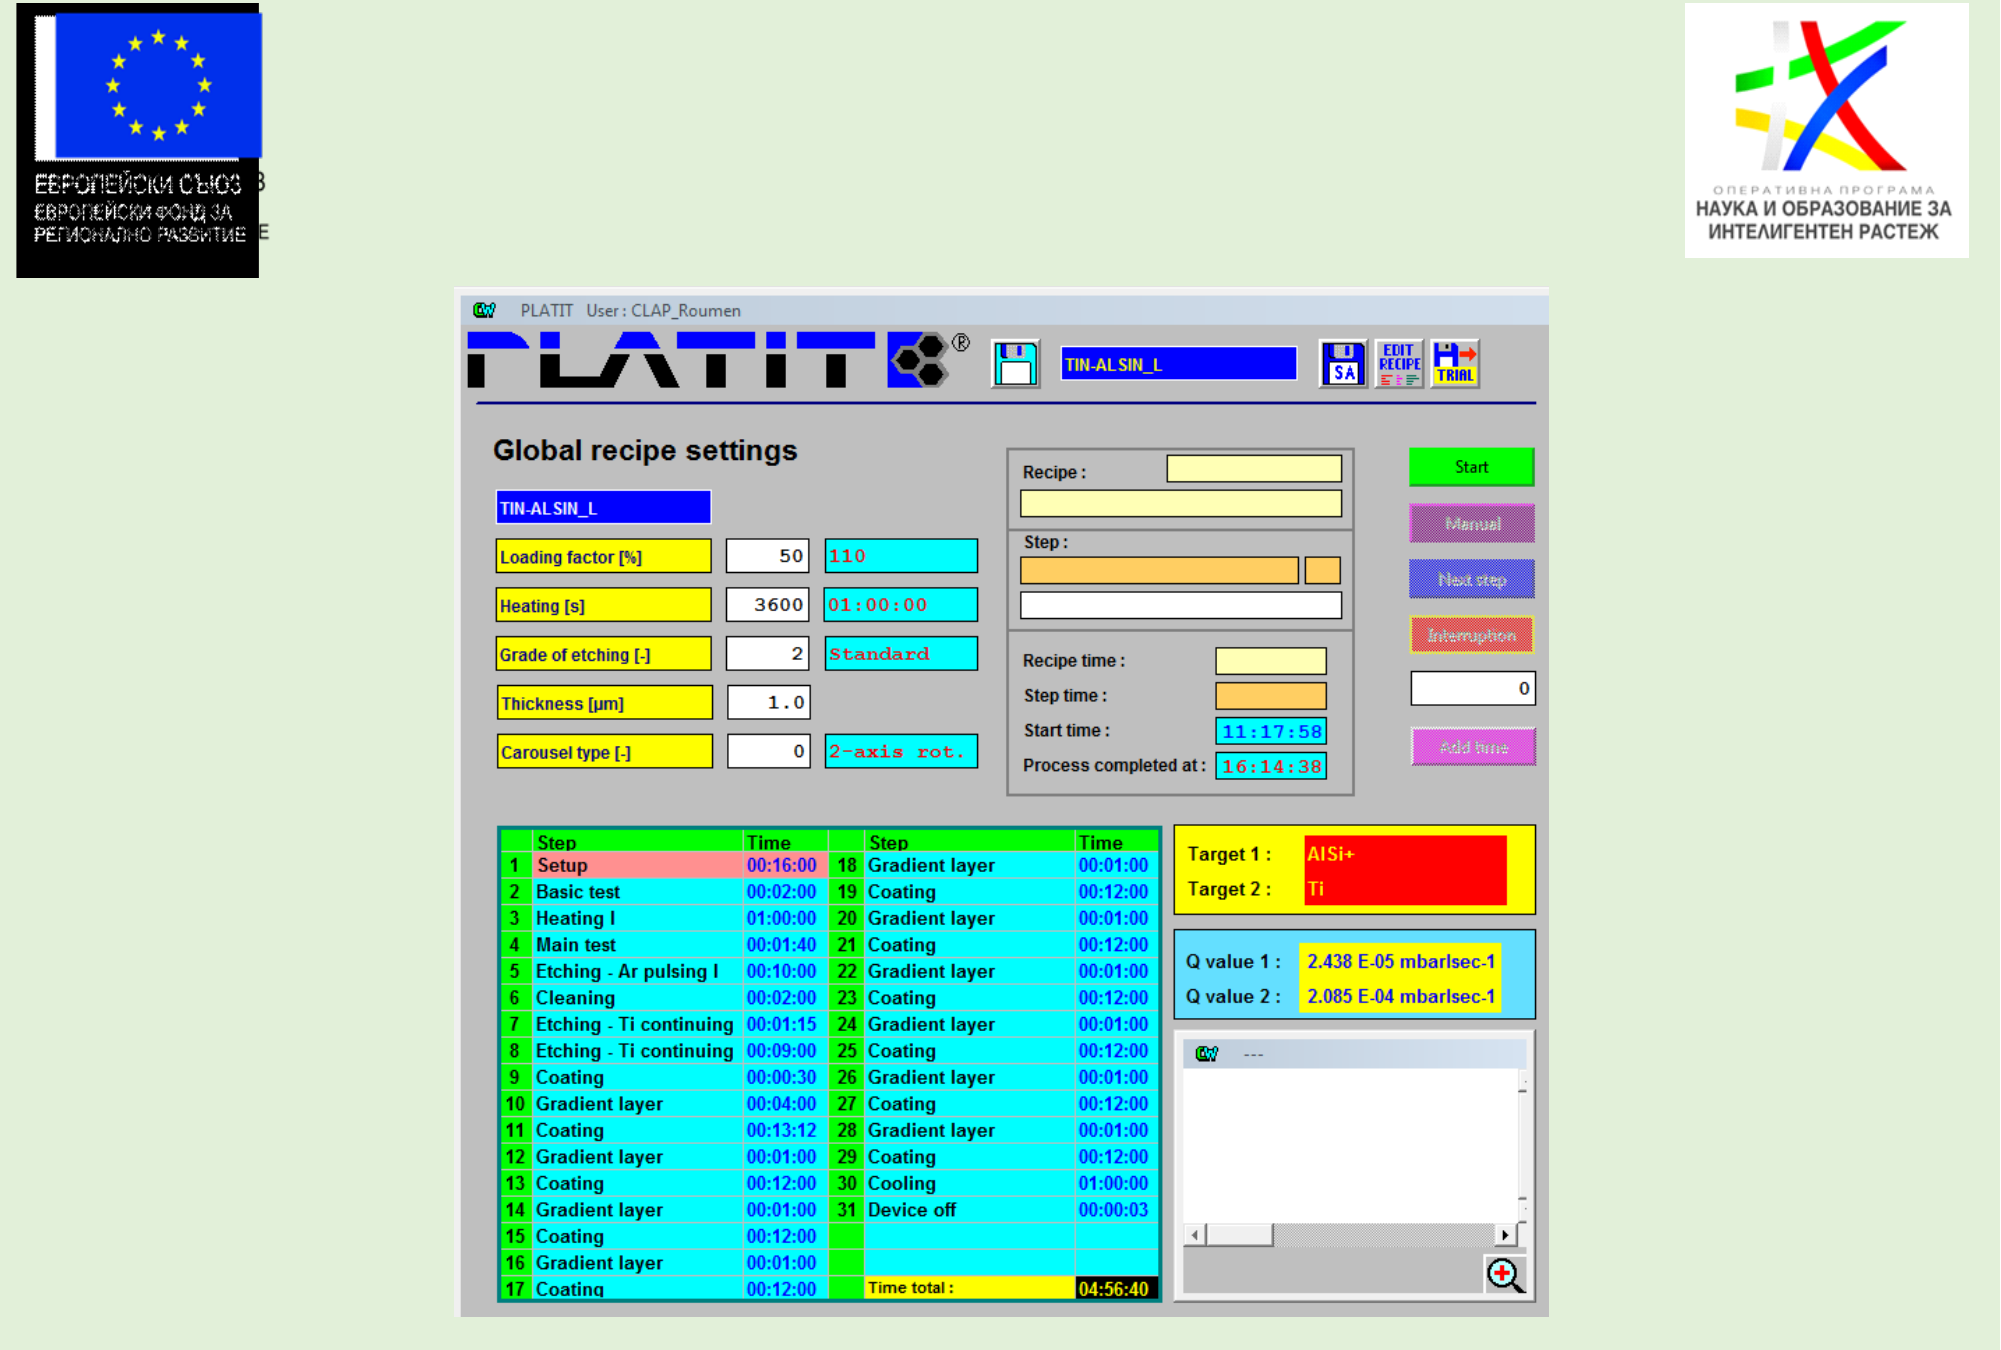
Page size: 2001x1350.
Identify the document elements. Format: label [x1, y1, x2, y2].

picture [454, 291, 1549, 1317]
text_box [16, 0, 1987, 291]
